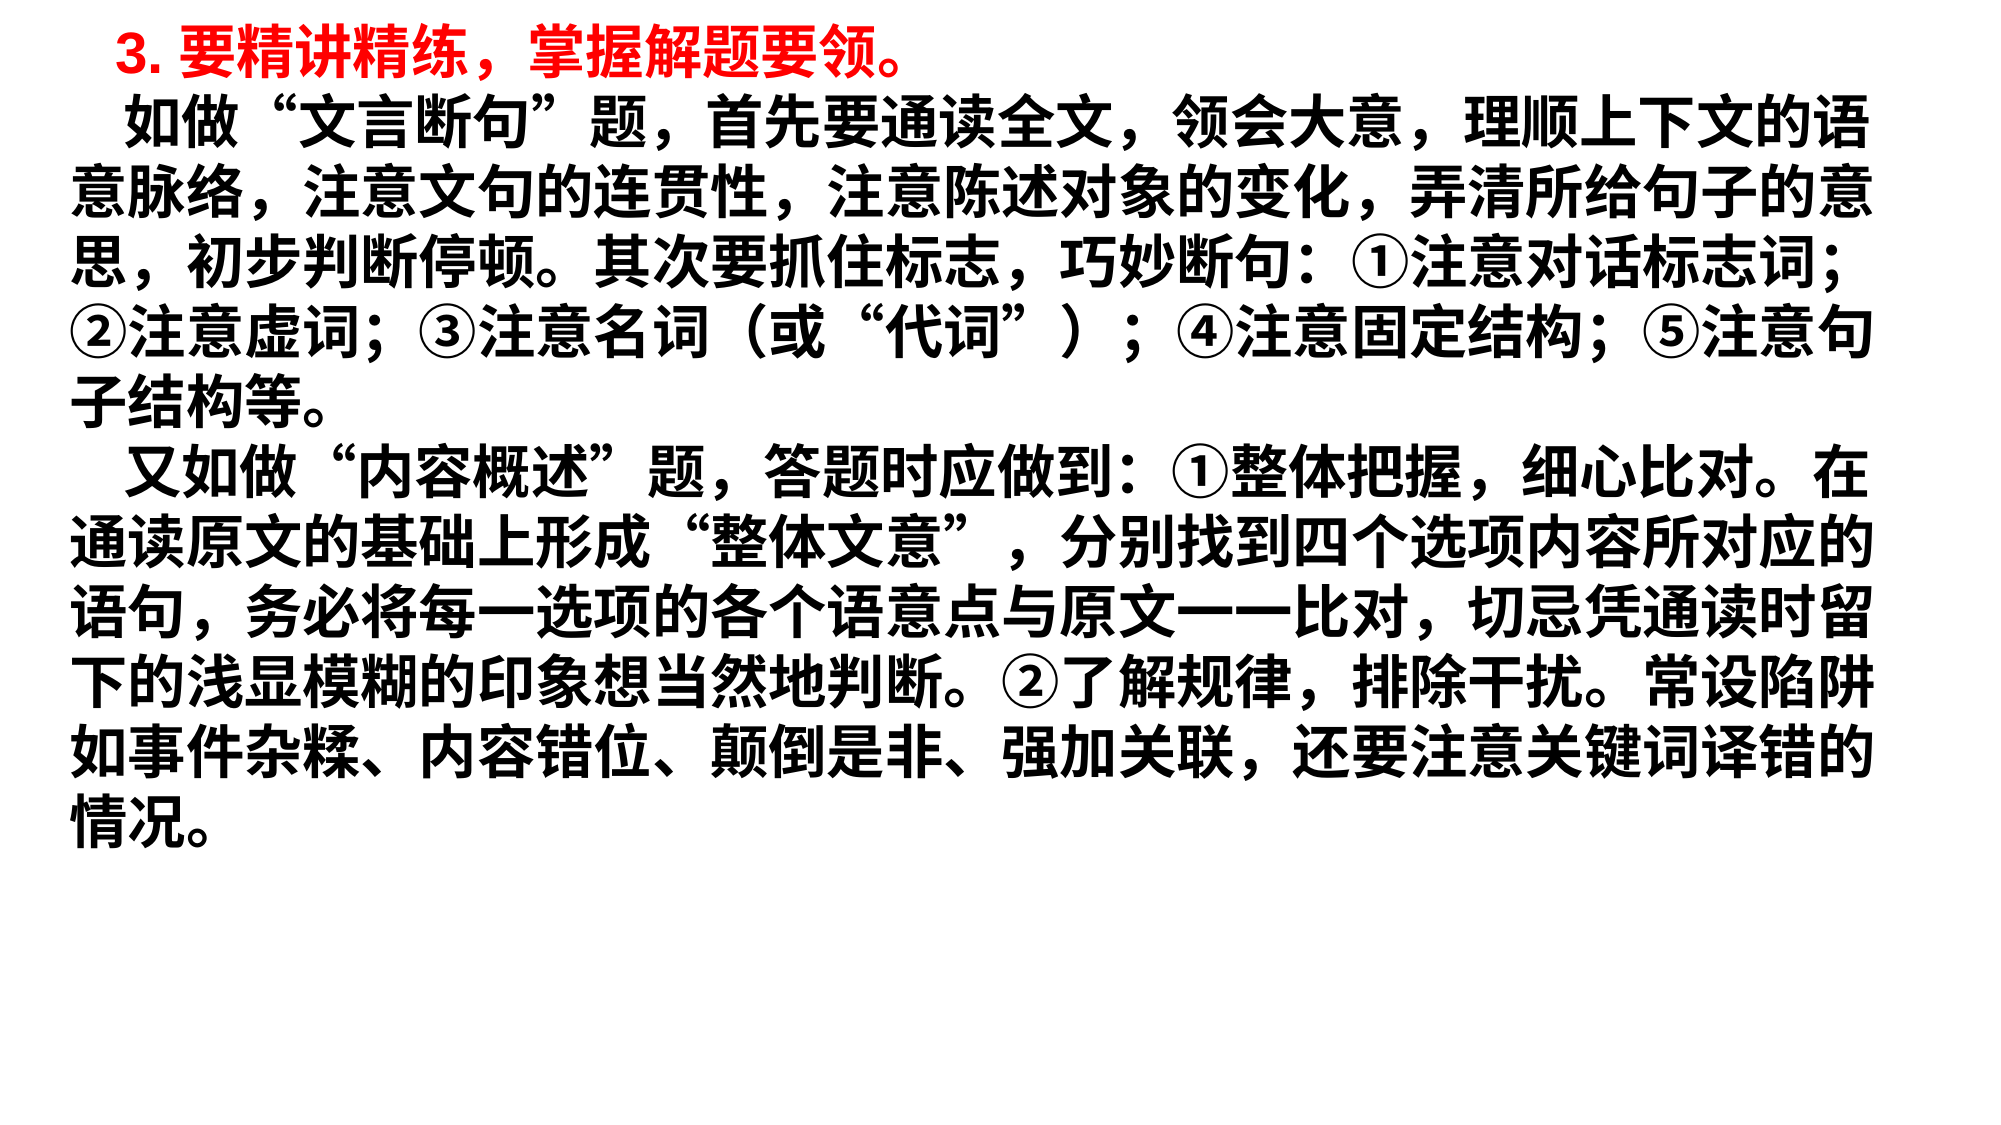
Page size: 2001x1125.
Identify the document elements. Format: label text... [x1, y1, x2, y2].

text_box 3.要精讲精练，掌握解题要领。 如做“文言断句”题，首先要通读全文，领会大意，理顺上下文的语意脉络，注意文句的连贯性，注意陈述对象的变化，弄清所给句子的意思，初步判断停顿。其次要抓住标志，巧妙断句：①注意对话标志词；②注意虚词；③注意名词（或“代词”）；④注意固定结构；⑤注意句子结构等。 又如做“内容概述”题，答题时应做到：①整体把握，细心比对。在通读原文的基础上形成“整体文意”，分别找到四个选项内容所对应的语句，务必将每一选项的各个语意点与原文一一比对，切忌凭通读时留下的浅显模糊的印象想当然地判断。②了解规律，排除干扰。常设陷阱如事件杂糅、内容错位、颠倒是非、强加关联，还要注意关键词译错的情况。 [54, 12, 1930, 858]
